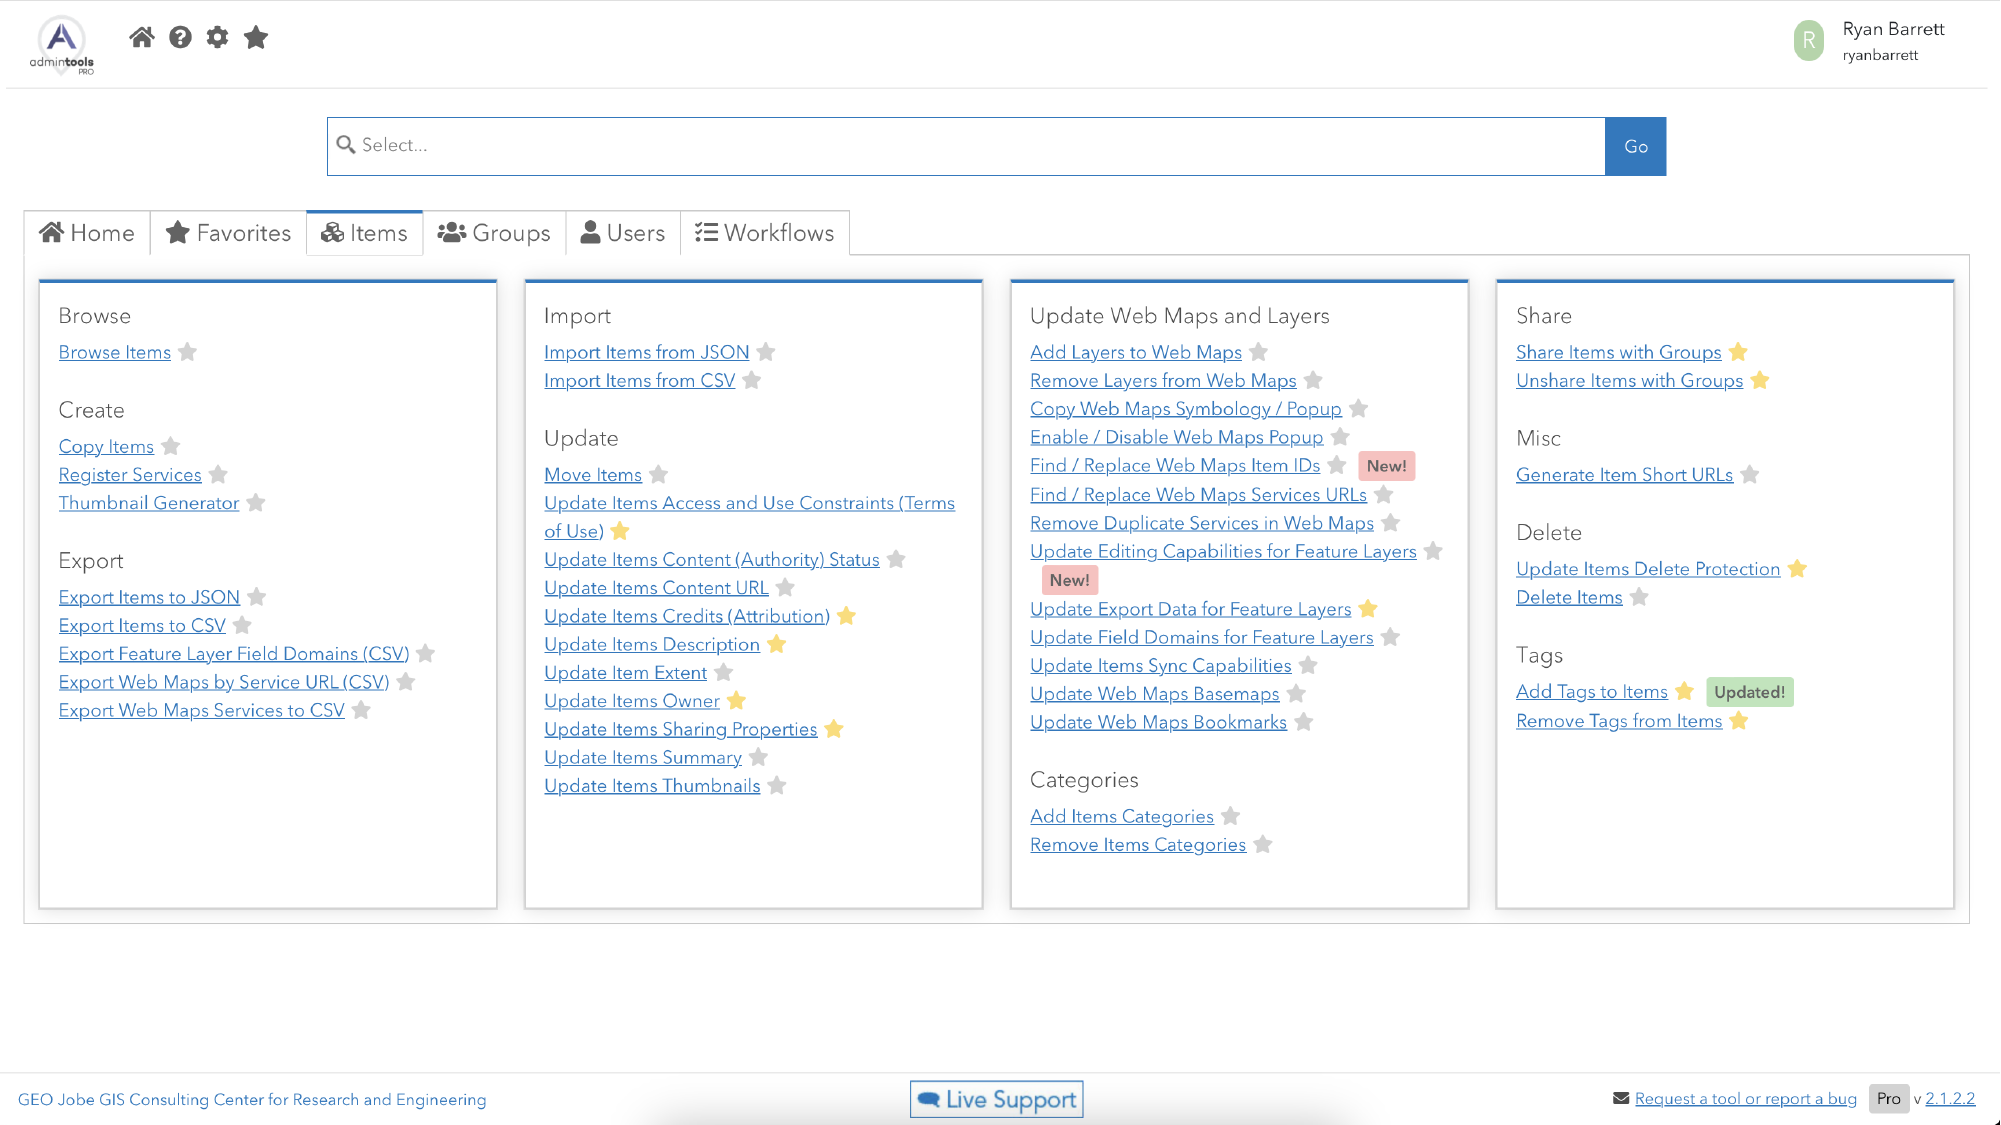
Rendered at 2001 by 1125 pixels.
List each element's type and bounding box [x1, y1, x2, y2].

list [0, 0, 2000, 1125]
